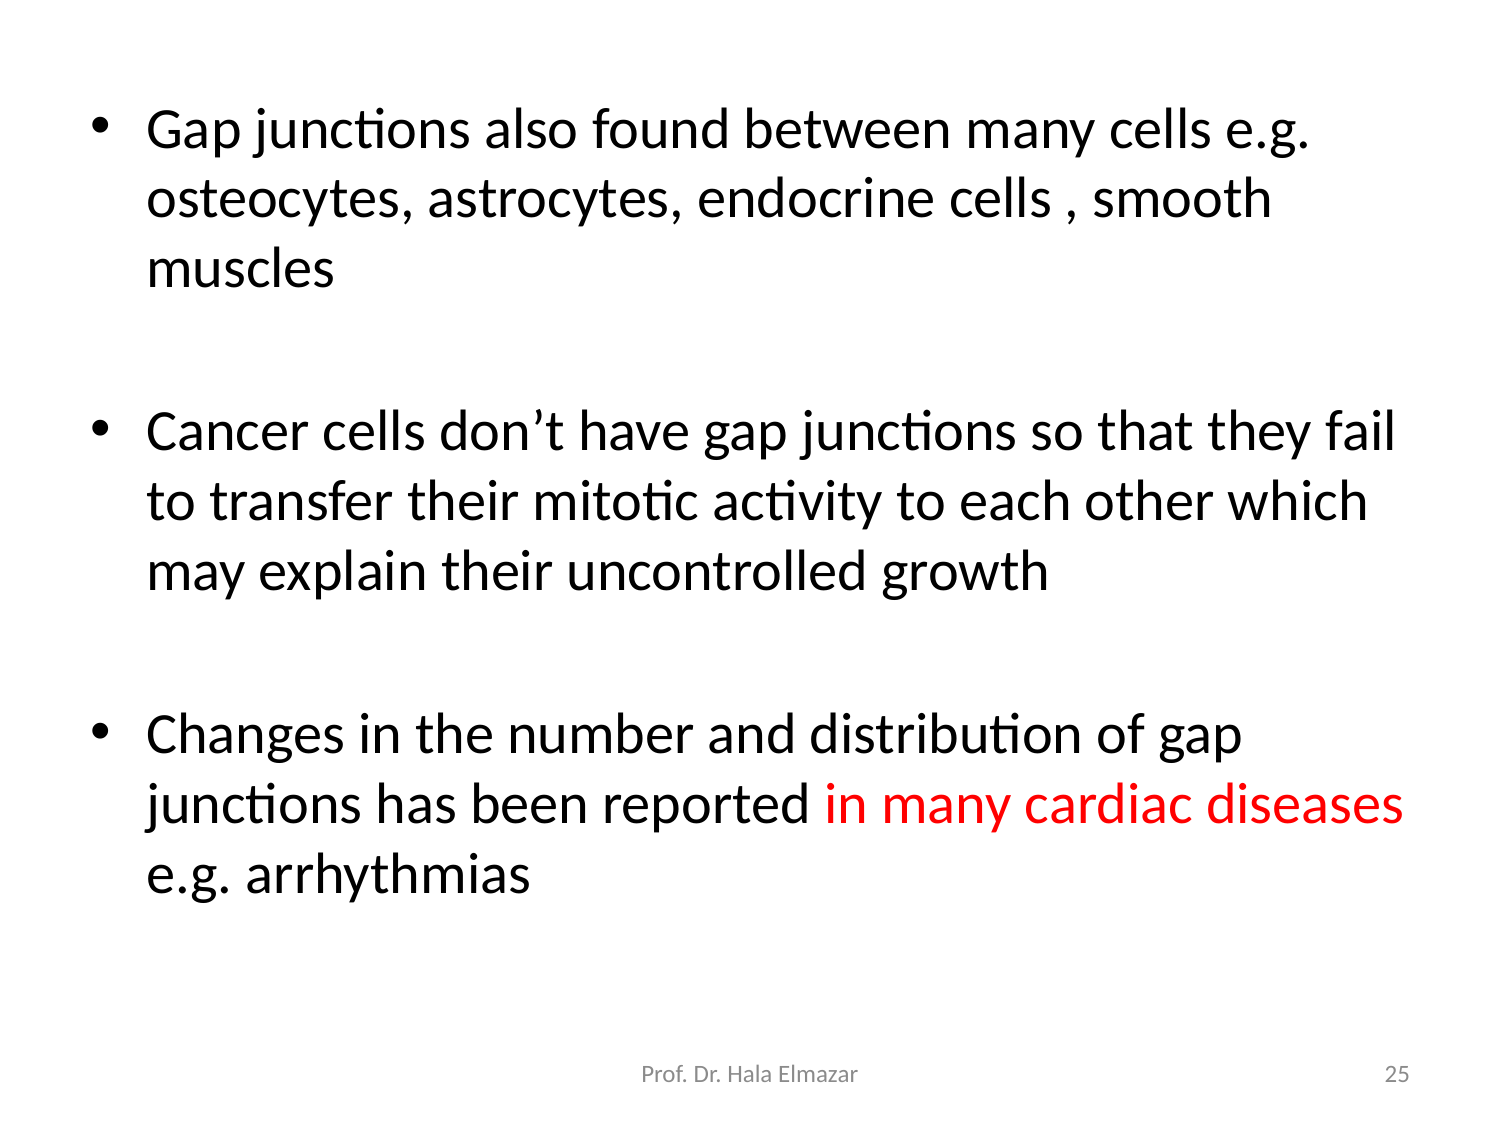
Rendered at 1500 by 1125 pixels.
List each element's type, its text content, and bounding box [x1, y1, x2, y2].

slide_number 25 [1074, 1042, 1425, 1103]
footer Prof. Dr. Hala Elmazar [512, 1042, 988, 1103]
list Gap junctions also found between many cells e.g. osteocytes, astrocytes, endocrine cells , smooth muscles Cancer cells don’t have gap junctions so that they fail to transfer their mitotic activity to each other which may explain their uncontrolled growth Changes in the number and distribution of gap junctions has been reported in many cardiac diseases e.g. arrhythmias [75, 82, 1425, 1035]
